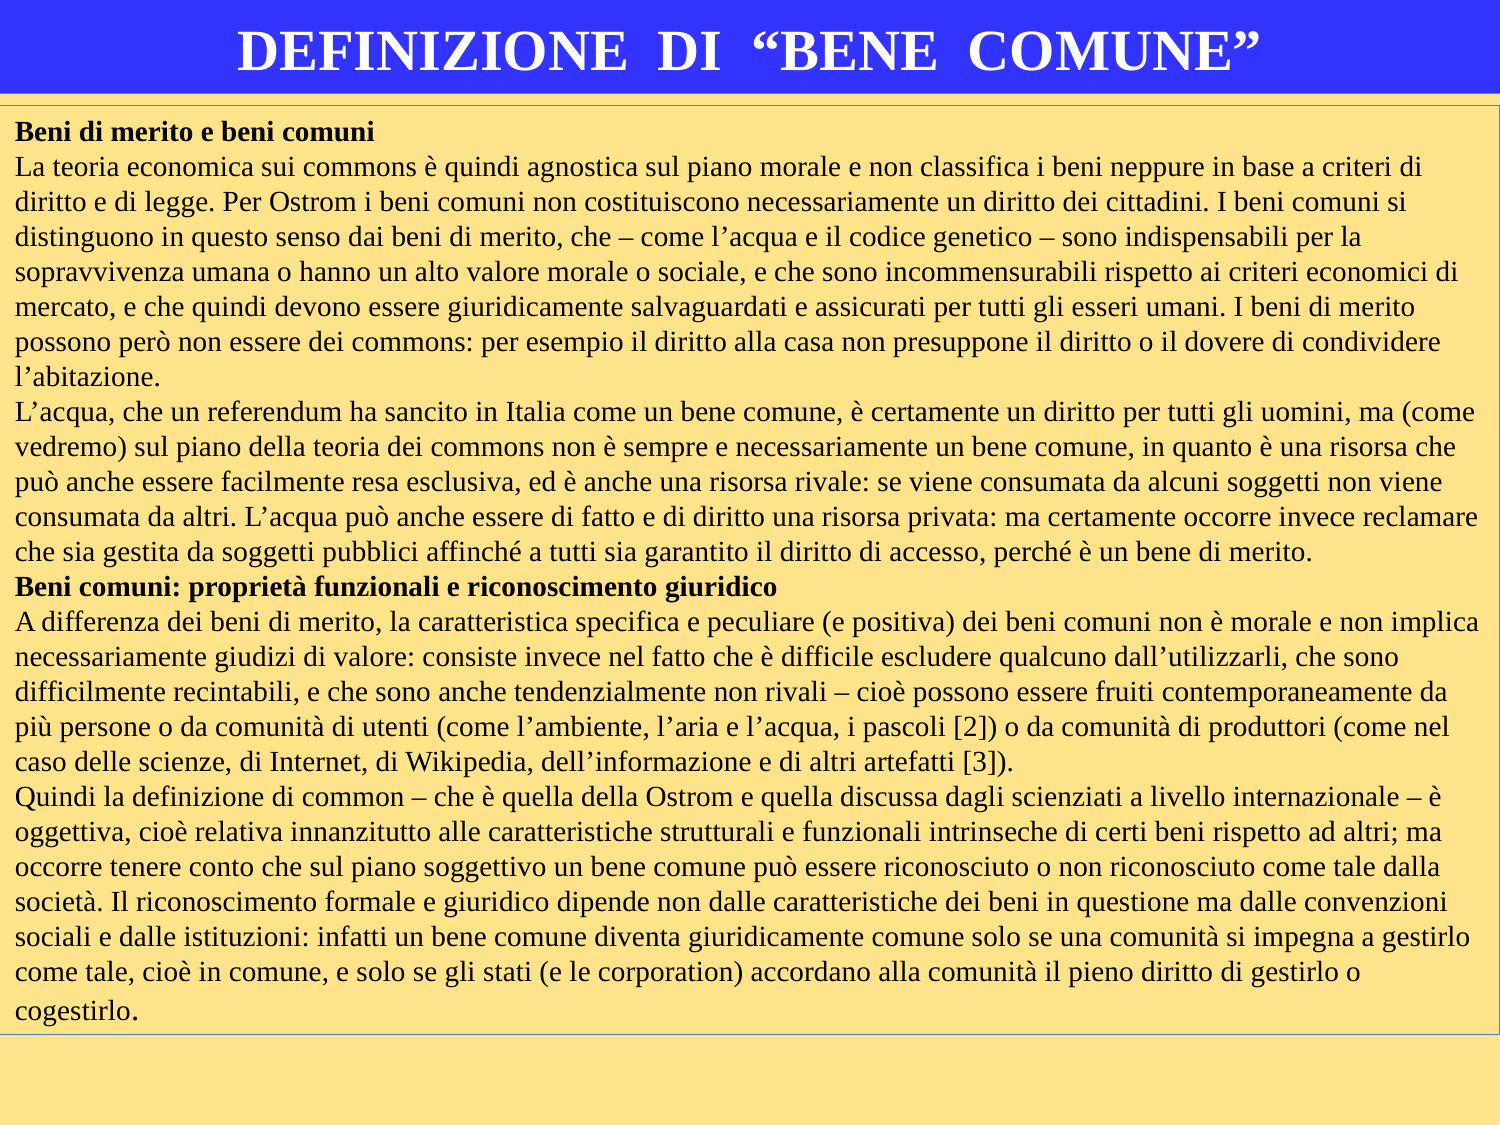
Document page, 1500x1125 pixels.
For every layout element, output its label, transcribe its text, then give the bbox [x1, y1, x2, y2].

title DEFINIZIONE DI “BENE COMUNE” [0, 0, 1500, 94]
text_box Beni di merito e beni comuni La teoria economica sui commons è quindi agnostica sul piano morale e non classifica i beni neppure in base a criteri di diritto e di legge. Per Ostrom i beni comuni non costituiscono necessariamente un diritto dei cittadini. I beni comuni si distinguono in questo senso dai beni di merito, che – come l’acqua e il codice genetico – sono indispensabili per la sopravvivenza umana o hanno un alto valore morale o sociale, e che sono incommensurabili rispetto ai criteri economici di mercato, e che quindi devono essere giuridicamente salvaguardati e assicurati per tutti gli esseri umani. I beni di merito possono però non essere dei commons: per esempio il diritto alla casa non presuppone il diritto o il dovere di condividere l’abitazione. L’acqua, che un referendum ha sancito in Italia come un bene comune, è certamente un diritto per tutti gli uomini, ma (come vedremo) sul piano della teoria dei commons non è sempre e necessariamente un bene comune, in quanto è una risorsa che può anche essere facilmente resa esclusiva, ed è anche una risorsa rivale: se viene consumata da alcuni soggetti non viene consumata da altri. L’acqua può anche essere di fatto e di diritto una risorsa privata: ma certamente occorre invece reclamare che sia gestita da soggetti pubblici affinché a tutti sia garantito il diritto di accesso, perché è un bene di merito. Beni comuni: proprietà funzionali e riconoscimento giuridico A differenza dei beni di merito, la caratteristica specifica e peculiare (e positiva) dei beni comuni non è morale e non implica necessariamente giudizi di valore: consiste invece nel fatto che è difficile escludere qualcuno dall’utilizzarli, che sono difficilmente recintabili, e che sono anche tendenzialmente non rivali – cioè possono essere fruiti contemporaneamente da più persone o da comunità di utenti (come l’ambiente, l’aria e l’acqua, i pascoli [2]) o da comunità di produttori (come nel caso delle scienze, di Internet, di Wikipedia, dell’informazione e di altri artefatti [3]). Quindi la definizione di common – che è quella della Ostrom e quella discussa dagli scienziati a livello internazionale – è oggettiva, cioè relativa innanzitutto alle caratteristiche strutturali e funzionali intrinseche di certi beni rispetto ad altri; ma occorre tenere conto che sul piano soggettivo un bene comune può essere riconosciuto o non riconosciuto come tale dalla società. Il riconoscimento formale e giuridico dipende non dalle caratteristiche dei beni in questione ma dalle convenzioni sociali e dalle istituzioni: infatti un bene comune diventa giuridicamente comune solo se una comunità si impegna a gestirlo come tale, cioè in comune, e solo se gli stati (e le corporation) accordano alla comunità il pieno diritto di gestirlo o cogestirlo. [0, 105, 1500, 1035]
